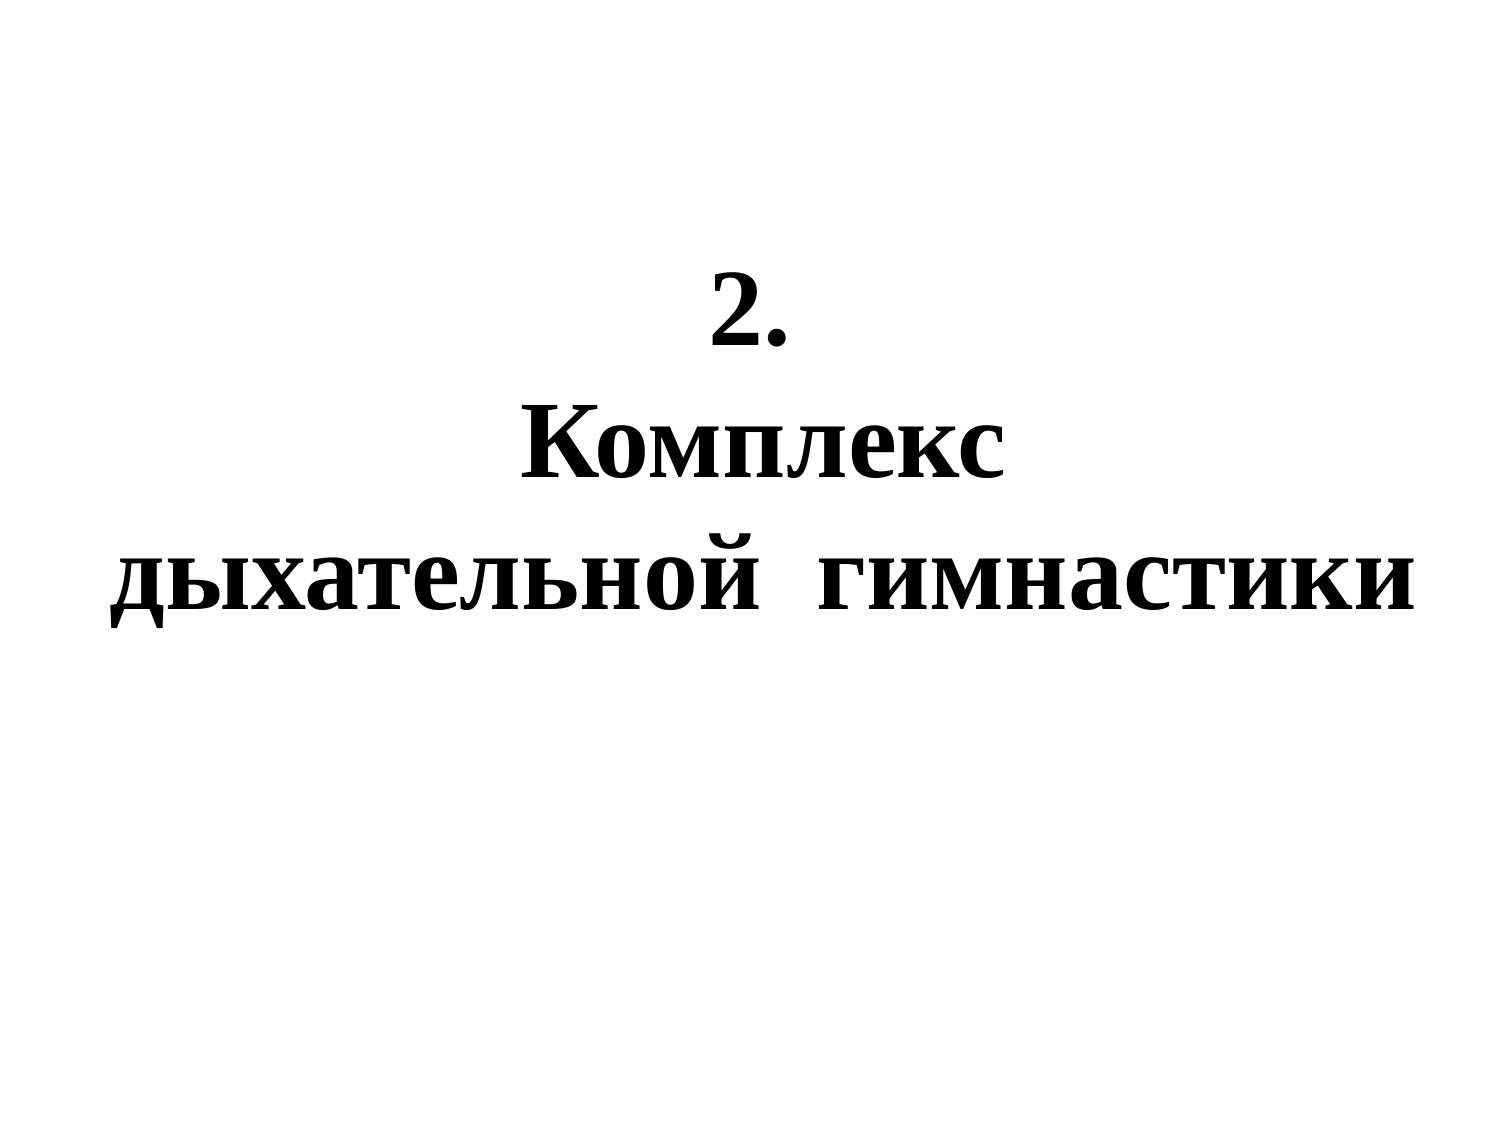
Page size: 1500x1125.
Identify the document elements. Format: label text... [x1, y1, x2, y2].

title 2. Комплекс дыхательной гимнастики [88, 90, 1439, 646]
